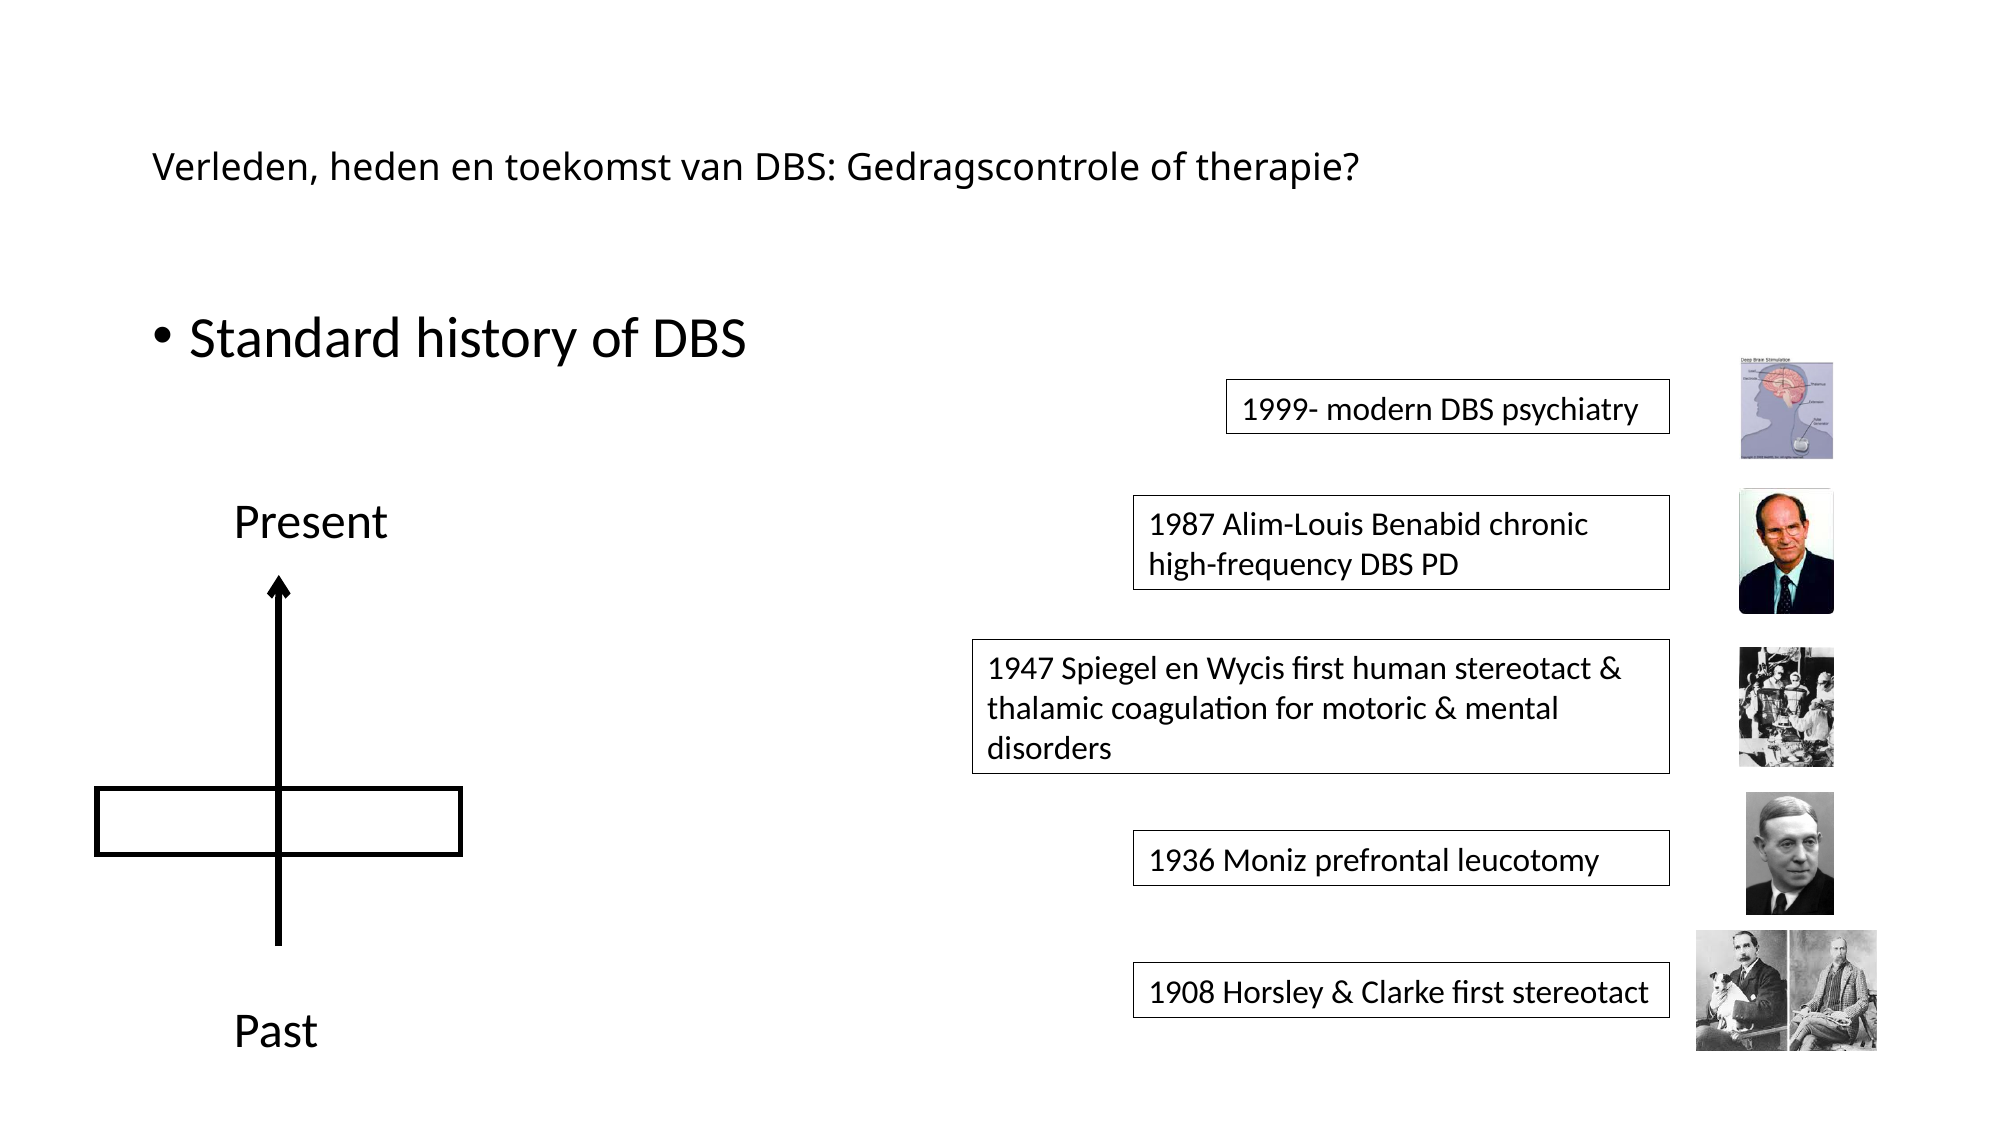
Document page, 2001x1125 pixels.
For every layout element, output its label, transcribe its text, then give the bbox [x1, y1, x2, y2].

text_box 1999- modern DBS psychiatry [1226, 379, 1670, 434]
text_box 1936 Moniz prefrontal leucotomy [1133, 830, 1670, 886]
text_box 1987 Alim-Louis Benabid chronic high-frequency DBS PD [1133, 495, 1670, 590]
picture [1739, 647, 1834, 767]
picture [1746, 792, 1834, 915]
text_box 1947 Spiegel en Wycis first human stereotact & thalamic coagulation for motoric & mental disorders [972, 639, 1670, 774]
picture [1696, 930, 1877, 1051]
picture [1739, 354, 1834, 460]
title Verleden, heden en toekomst van DBS: Gedragscontrole of therapie? [137, 59, 1863, 278]
text_box [96, 787, 278, 856]
picture [1739, 488, 1834, 614]
text_box [279, 787, 462, 856]
text_box Present [219, 480, 462, 556]
text_box 1908 Horsley & Clarke first stereotact [1133, 962, 1670, 1018]
list Standard history of DBS [137, 299, 1863, 1014]
text_box Past [219, 990, 522, 1066]
